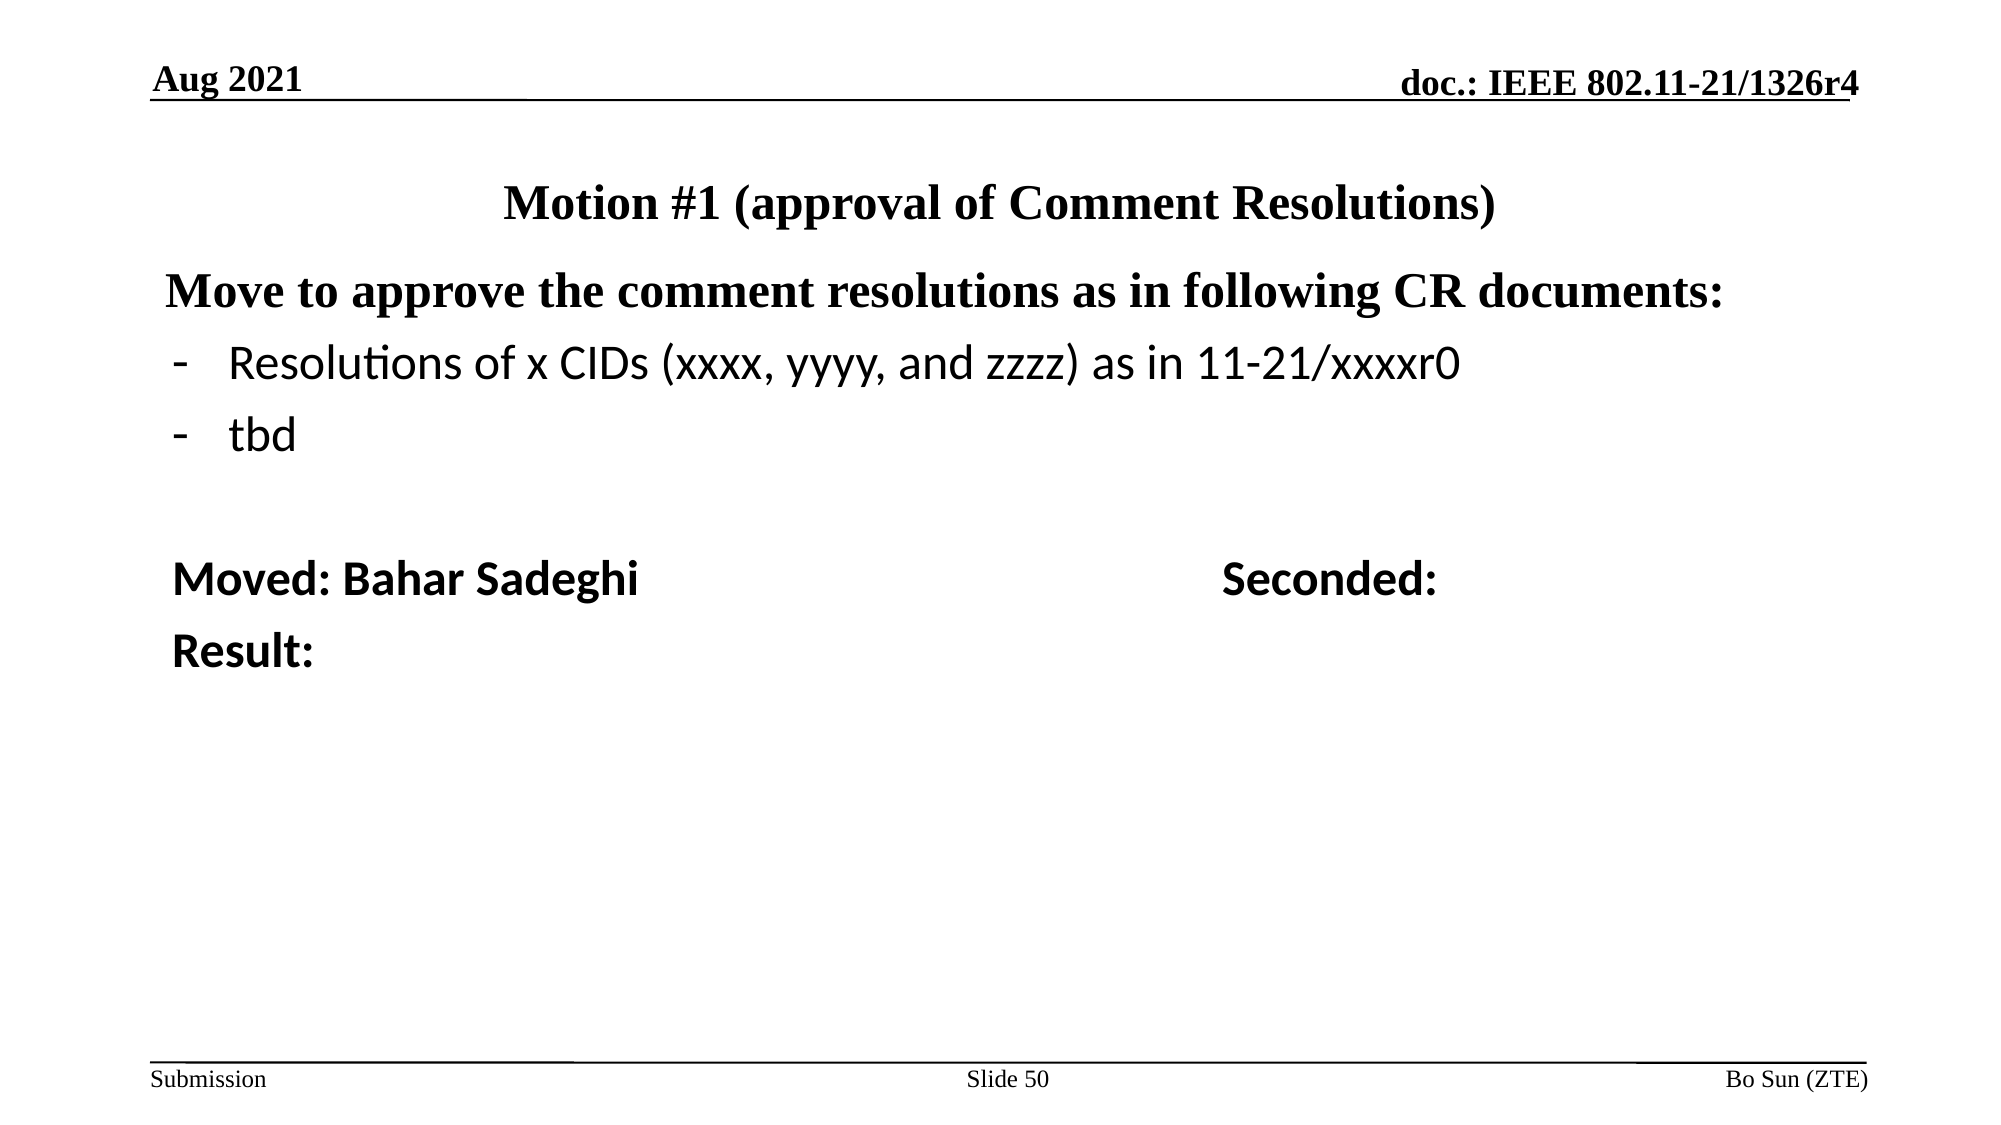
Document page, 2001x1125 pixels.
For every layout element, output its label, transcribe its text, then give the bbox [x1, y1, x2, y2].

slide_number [152, 54, 563, 100]
title Motion #1 (approval of Comment Resolutions) [149, 112, 1850, 249]
footer Bo Sun (ZTE) [1171, 1061, 1869, 1093]
list Move to approve the comment resolutions as in following CR documents: Resolutions of x CIDs (xxxx, yyyy, and zzzz) as in 11-21/xxxxr0 tbd Moved: Bahar Sadeghi Seconded: Result: [149, 249, 1850, 1076]
slide_number Slide 50 [949, 1061, 1067, 1123]
